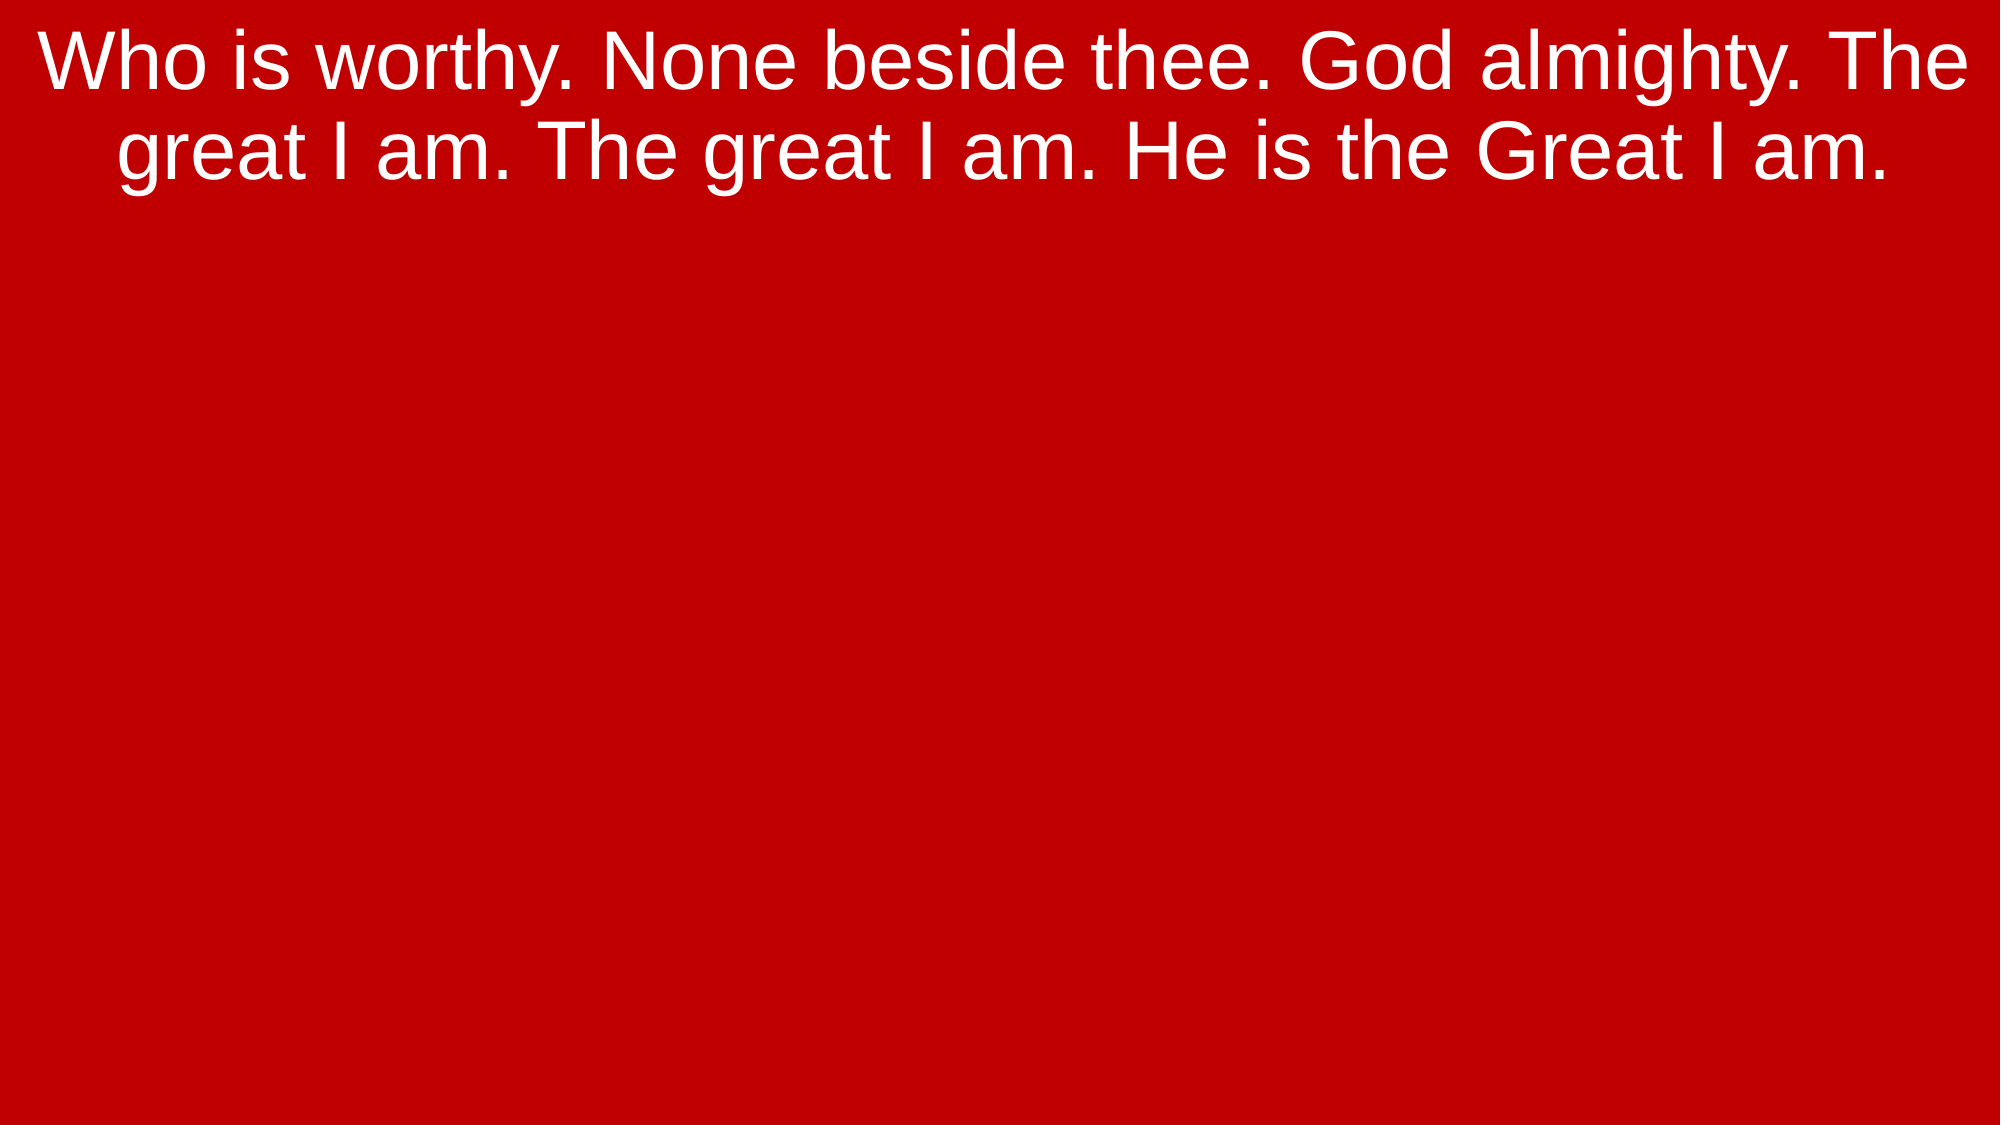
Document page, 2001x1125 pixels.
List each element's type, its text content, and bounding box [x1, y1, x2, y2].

list Who is worthy. None beside thee. God almighty. The great I am. The great I am. He is the Great I am. [10, 9, 2000, 784]
